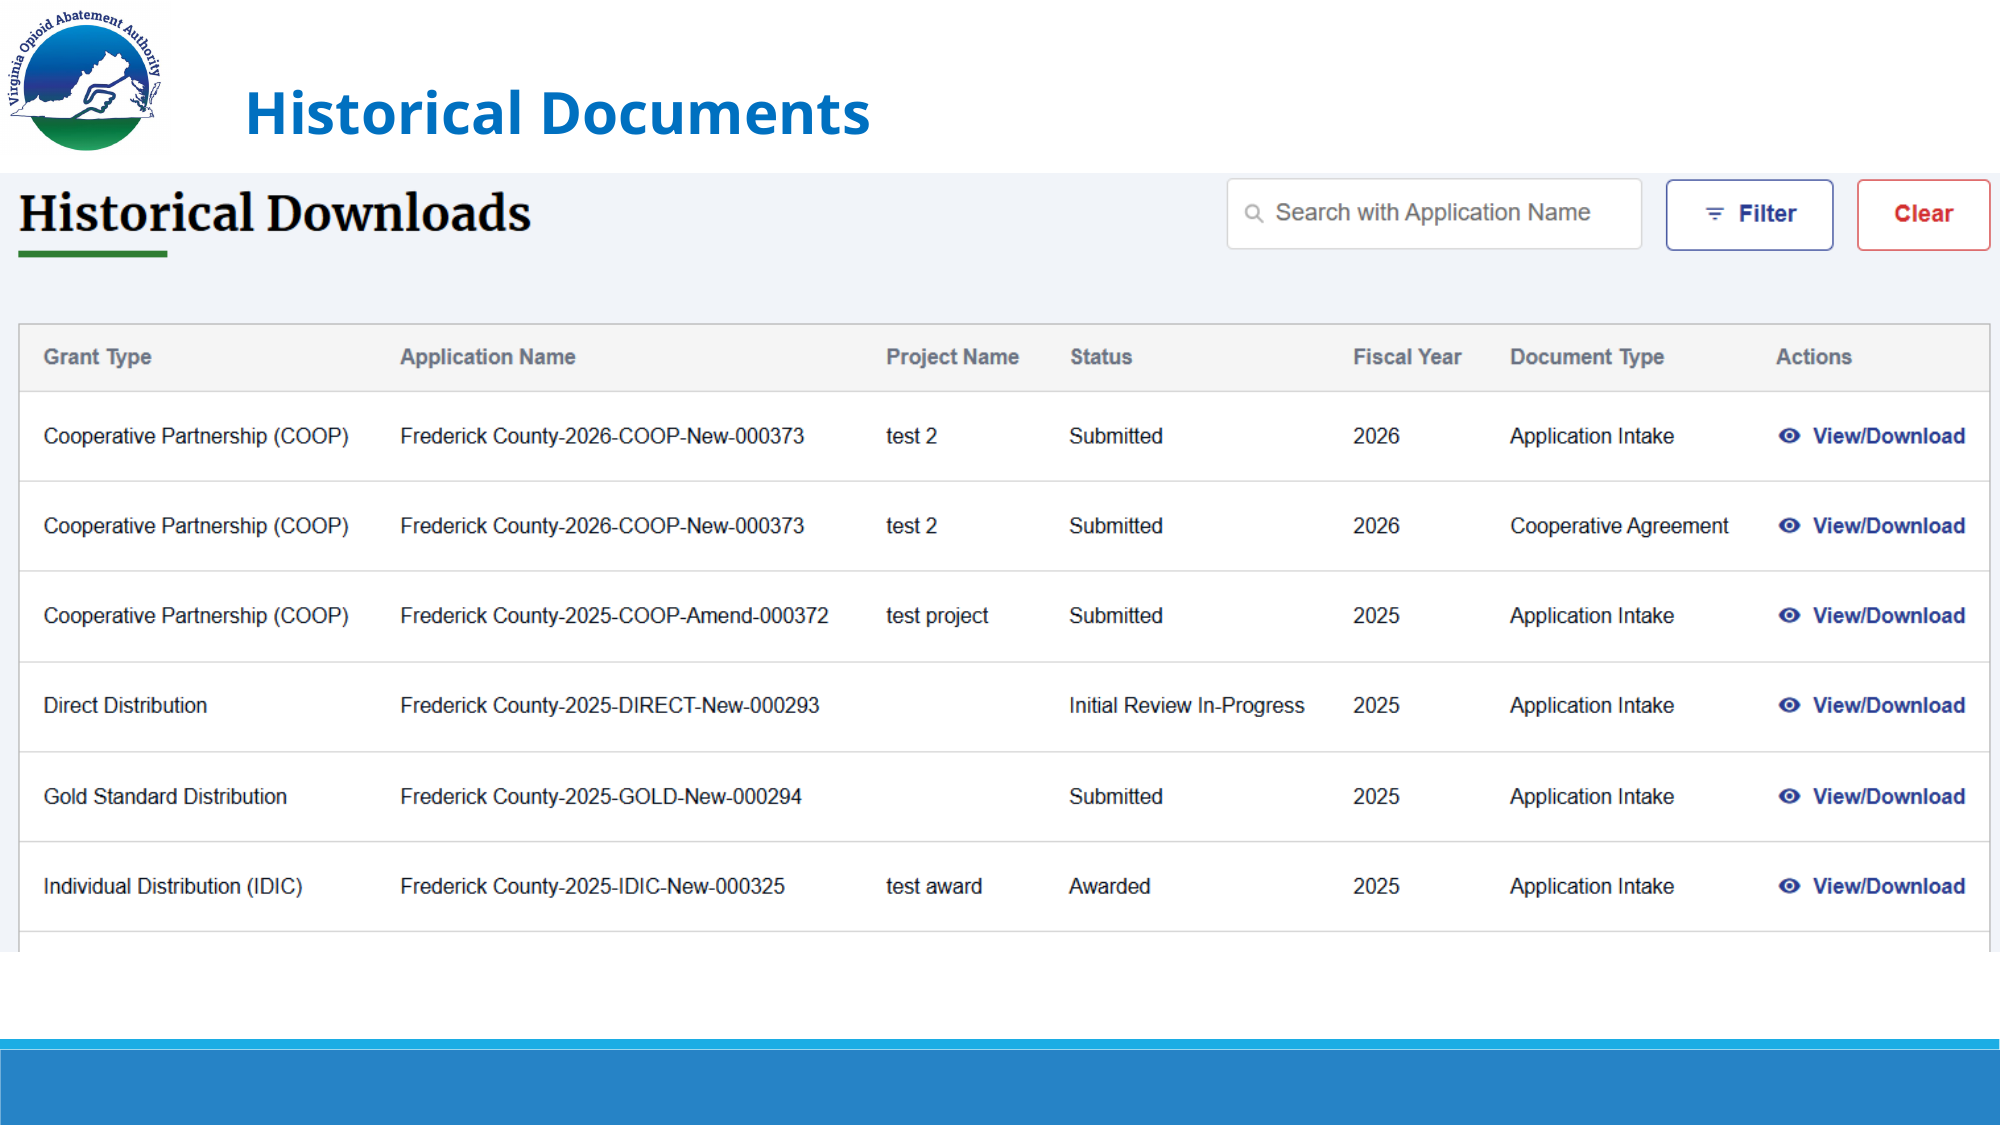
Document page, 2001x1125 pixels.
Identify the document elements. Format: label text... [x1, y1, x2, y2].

picture [0, 172, 2000, 953]
text_box Historical Documents [229, 69, 1770, 154]
picture [0, 0, 172, 156]
